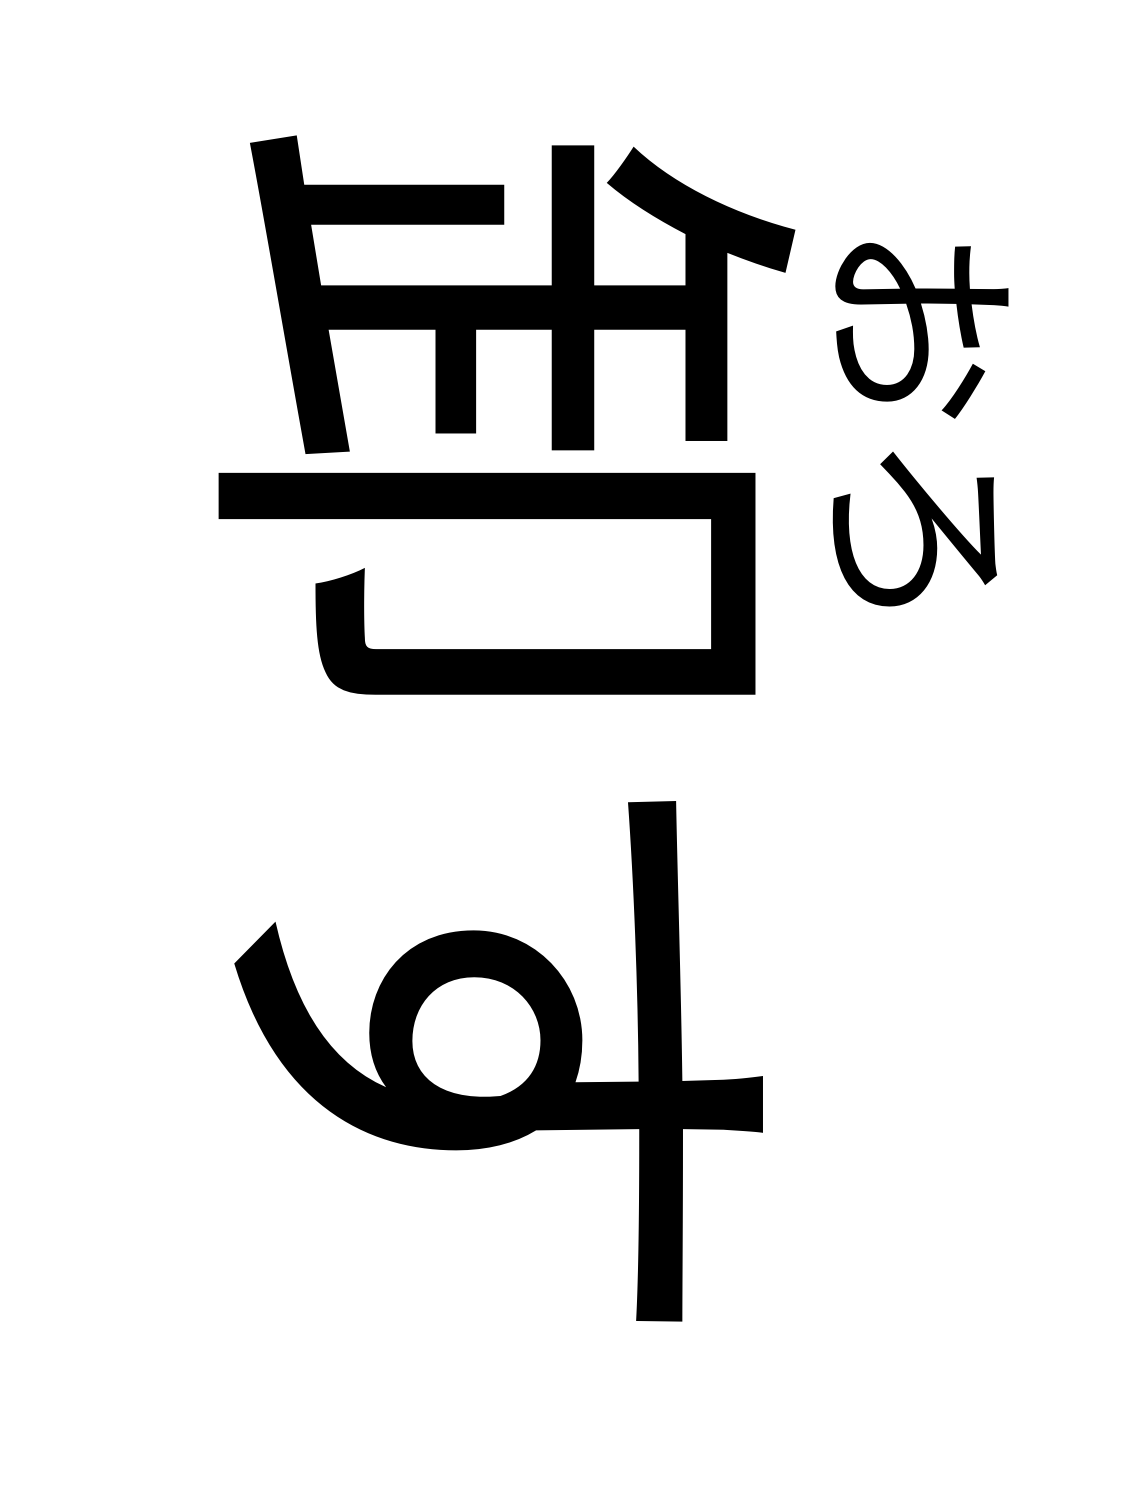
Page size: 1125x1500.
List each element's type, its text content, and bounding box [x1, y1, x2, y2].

text_box 卸す [135, 116, 894, 1384]
text_box おろ [775, 206, 1058, 1495]
